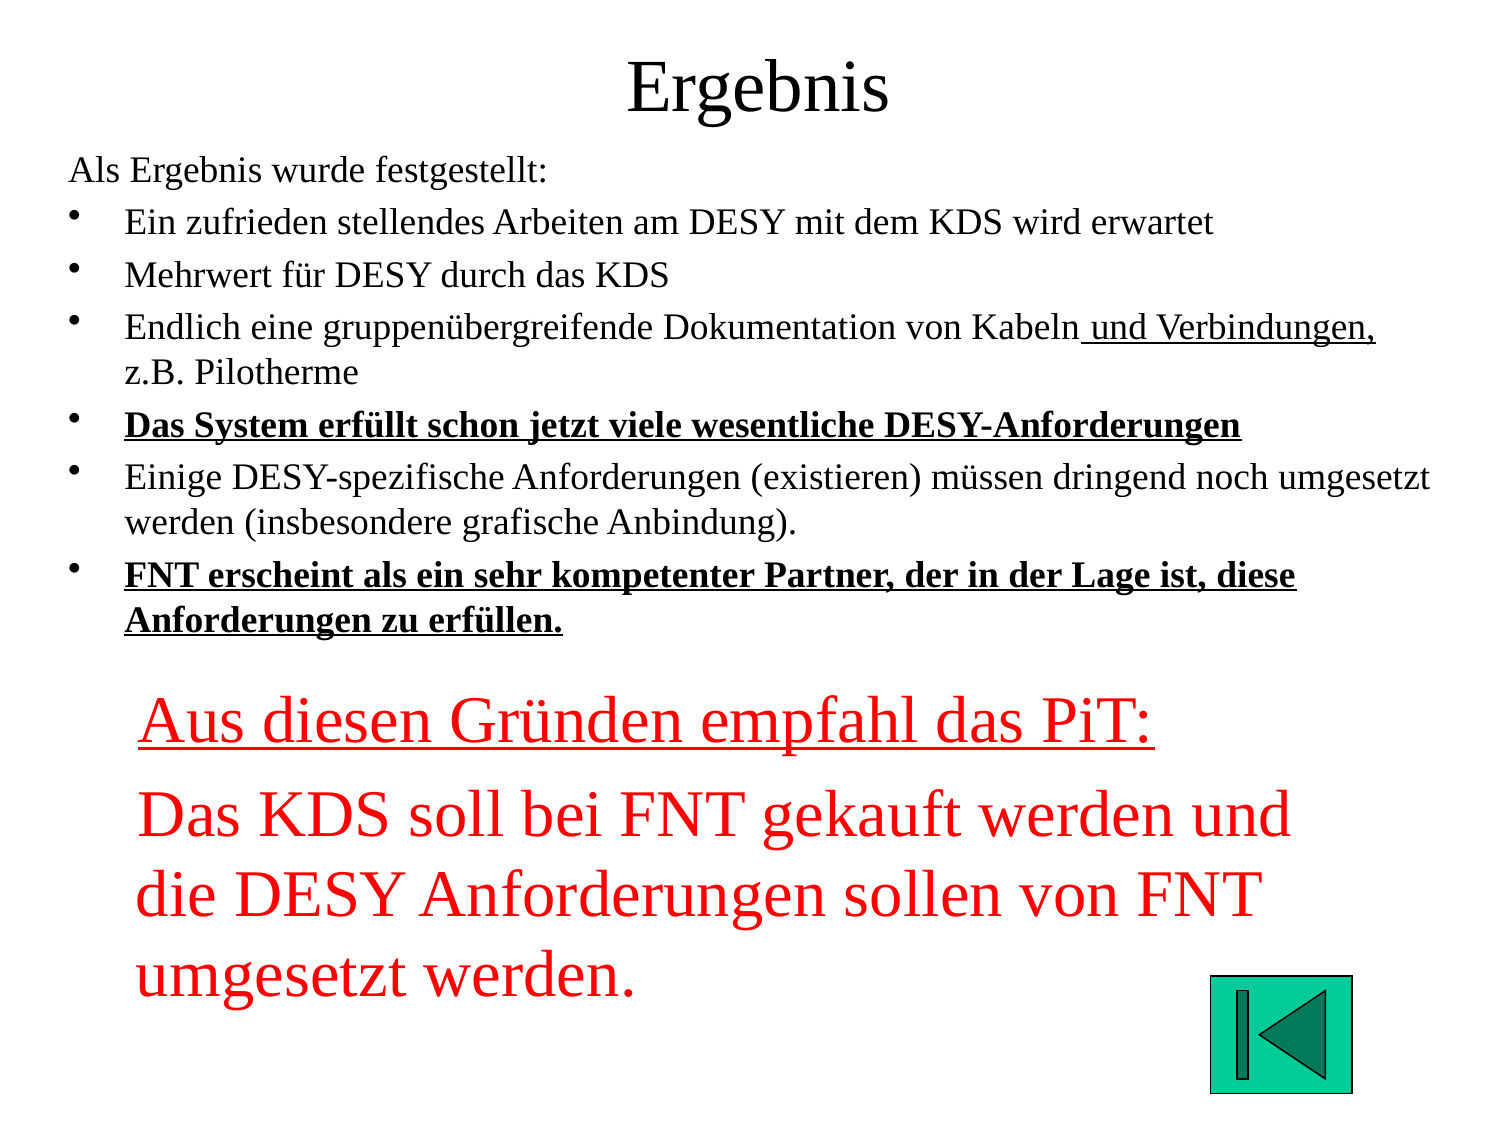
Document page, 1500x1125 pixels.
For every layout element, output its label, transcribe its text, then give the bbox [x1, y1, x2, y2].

list Als Ergebnis wurde festgestellt: Ein zufrieden stellendes Arbeiten am DESY mit dem KDS wird erwartet Mehrwert für DESY durch das KDS Endlich eine gruppenübergreifende Dokumentation von Kabeln und Verbindungen, z.B. Pilotherme Das System erfüllt schon jetzt viele wesentliche DESY-Anforderungen Einige DESY-spezifische Anforderungen (existieren) müssen dringend noch umgesetzt werden (insbesondere grafische Anbindung). FNT erscheint als ein sehr kompetenter Partner, der in der Lage ist, diese Anforderungen zu erfüllen. [53, 137, 1452, 1083]
text_box Aus diesen Gründen empfahl das PiT: Das KDS soll bei FNT gekauft werden und die DESY Anforderungen sollen von FNT umgesetzt werden. [64, 668, 1340, 1094]
text_box [1210, 976, 1353, 1094]
title Ergebnis [64, 0, 1453, 163]
